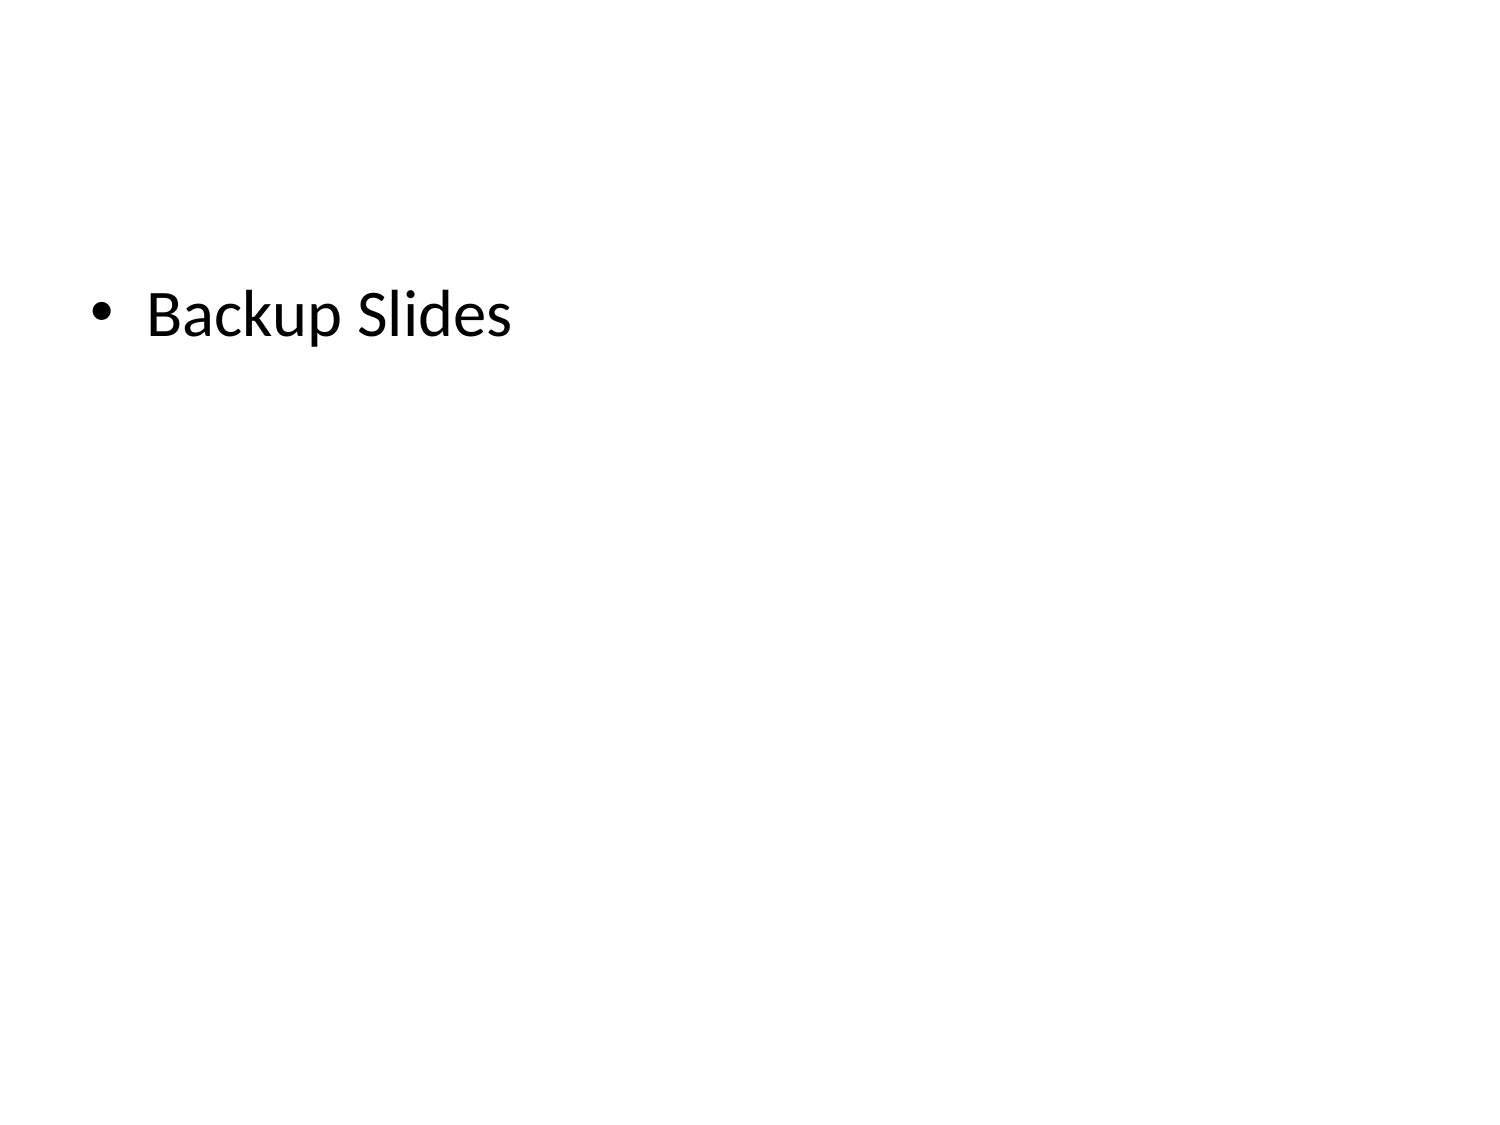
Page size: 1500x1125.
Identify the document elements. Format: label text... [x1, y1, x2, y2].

list Backup Slides [75, 262, 1425, 1005]
